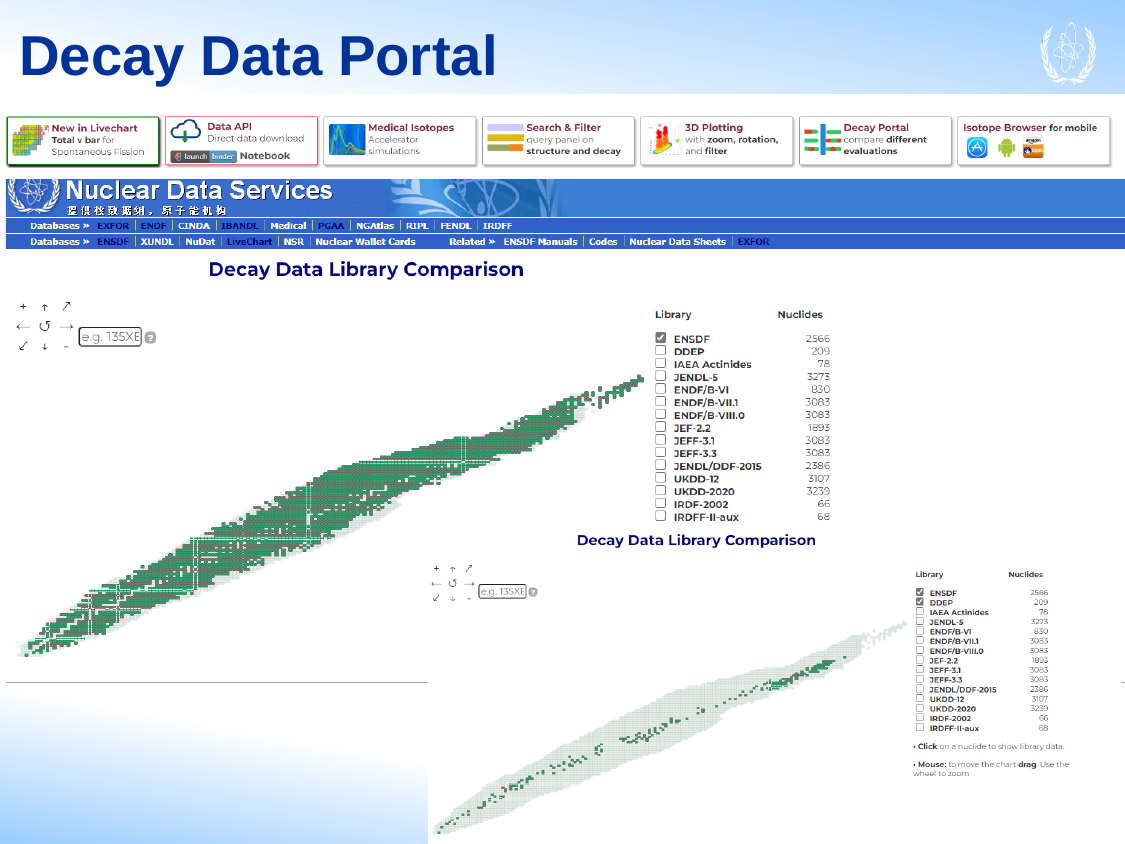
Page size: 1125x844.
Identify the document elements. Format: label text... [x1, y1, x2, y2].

title Decay Data Portal [4, 0, 758, 92]
picture [1, 22, 1125, 844]
